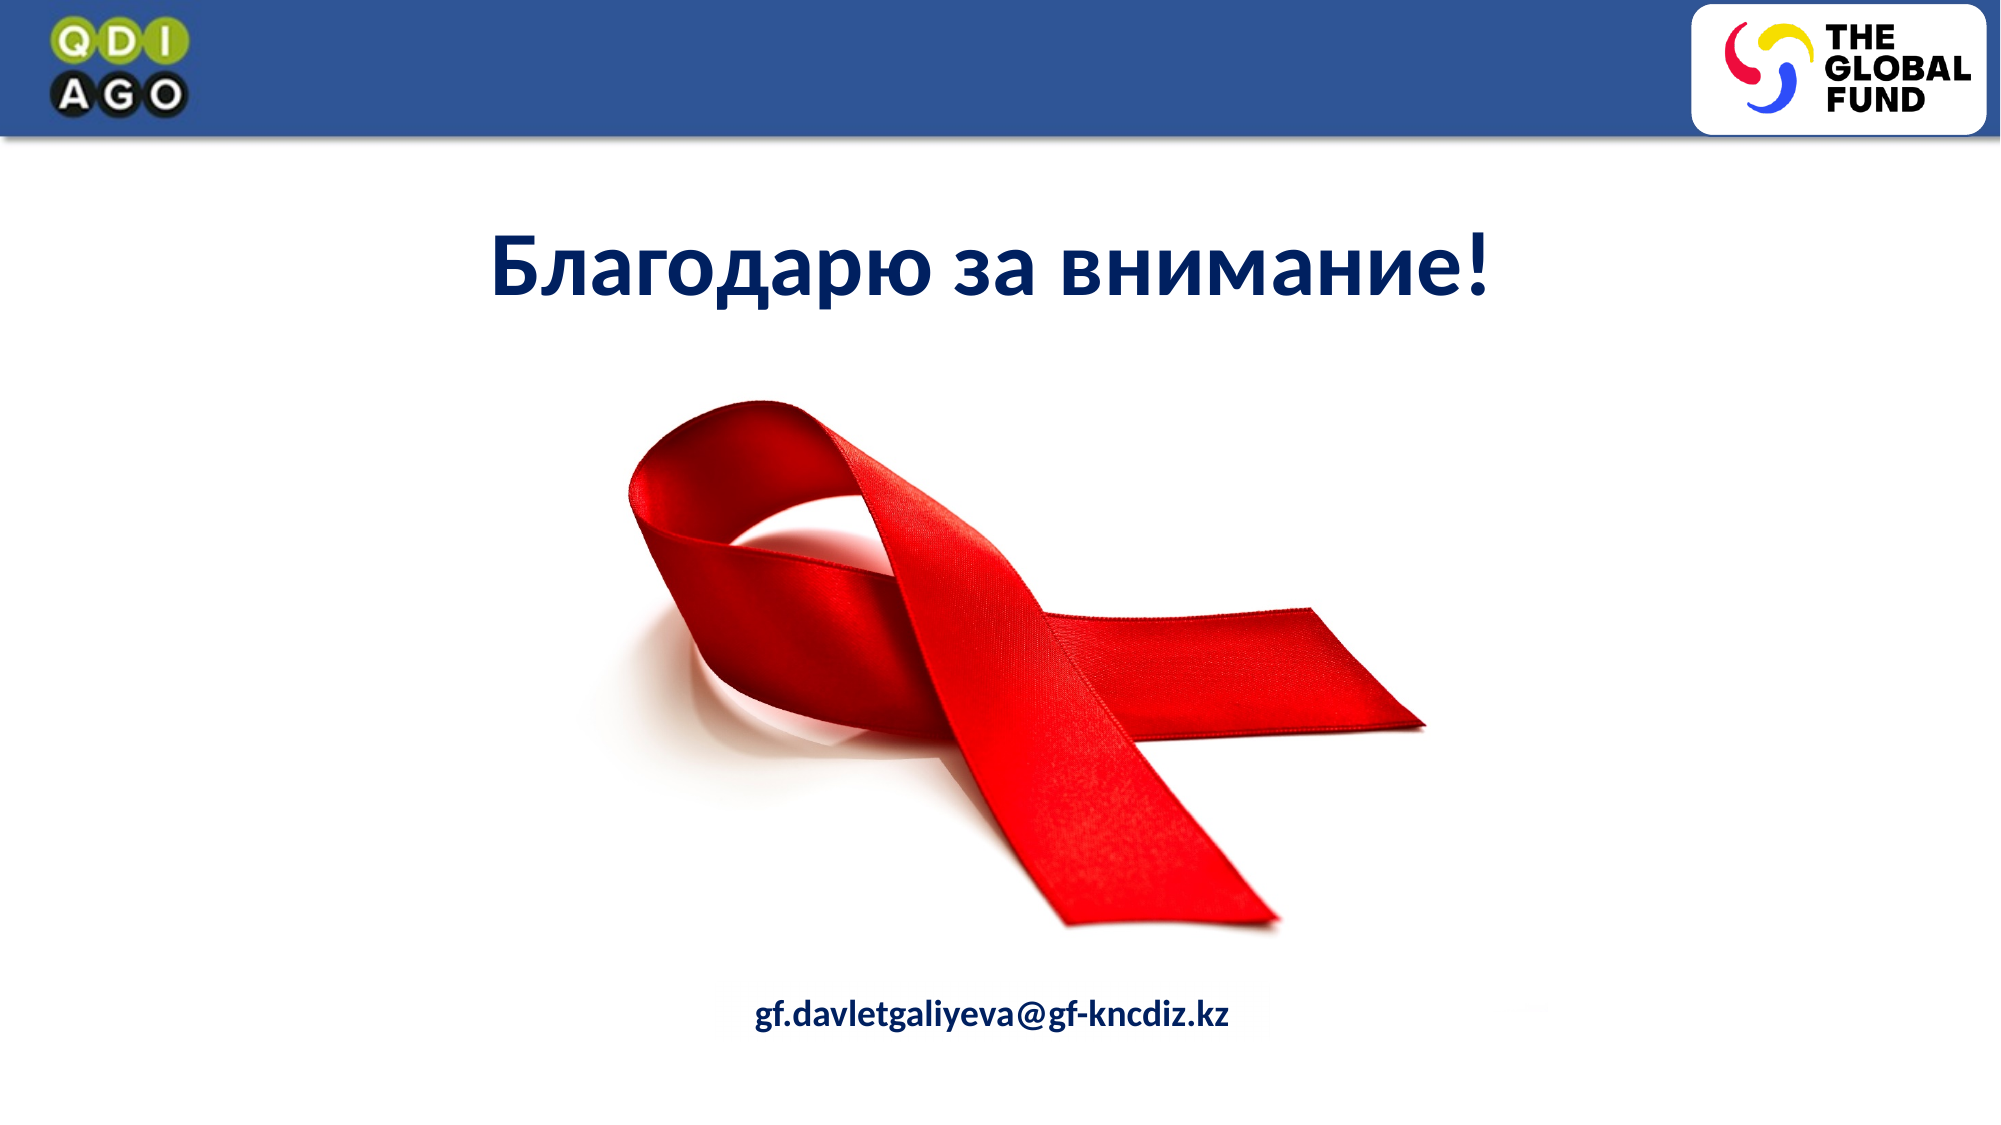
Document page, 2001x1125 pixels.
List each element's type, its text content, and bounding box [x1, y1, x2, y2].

text_box gf.davletgaliyeva@gf-kncdiz.kz [724, 1012, 1261, 1033]
text_box Благодарю за внимание! [260, 207, 1728, 313]
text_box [1690, 0, 1988, 136]
picture [0, 0, 2001, 1125]
